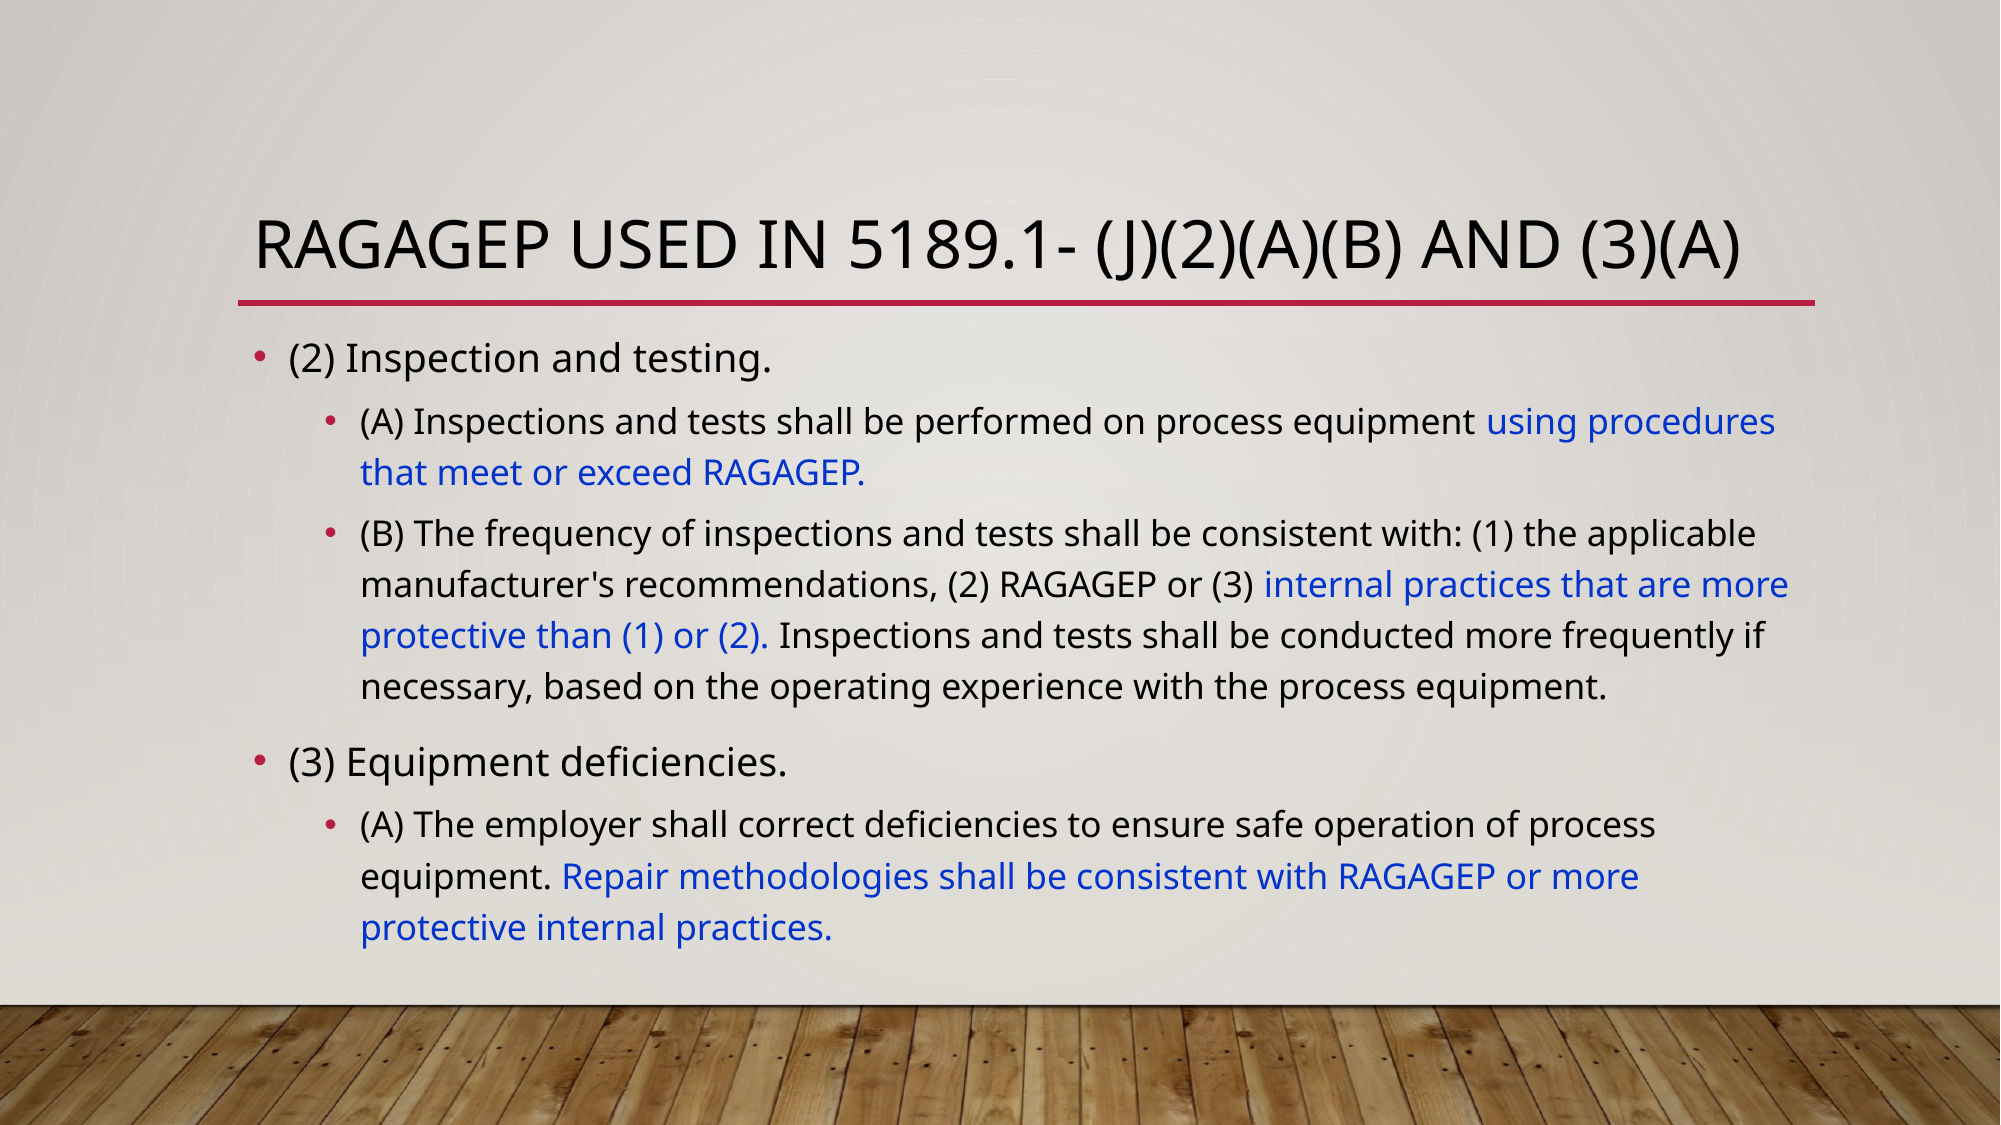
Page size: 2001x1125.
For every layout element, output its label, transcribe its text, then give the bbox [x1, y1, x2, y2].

title RAGAGEP Used In 5189.1- (j)(2)(A)(B) and (3)(A) [238, 131, 1814, 305]
picture [0, 1005, 2000, 1125]
list (2) Inspection and testing. (A) Inspections and tests shall be performed on process equipment using procedures that meet or exceed RAGAGEP. (B) The frequency of inspections and tests shall be consistent with: (1) the applicable manufacturer's recommendations, (2) RAGAGEP or (3) internal practices that are more protective than (1) or (2). Inspections and tests shall be conducted more frequently if necessary, based on the operating experience with the process equipment. (3) Equipment deficiencies. (A) The employer shall correct deficiencies to ensure safe operation of process equipment. Repair methodologies shall be consistent with RAGAGEP or more protective internal practices. [238, 315, 1814, 1002]
